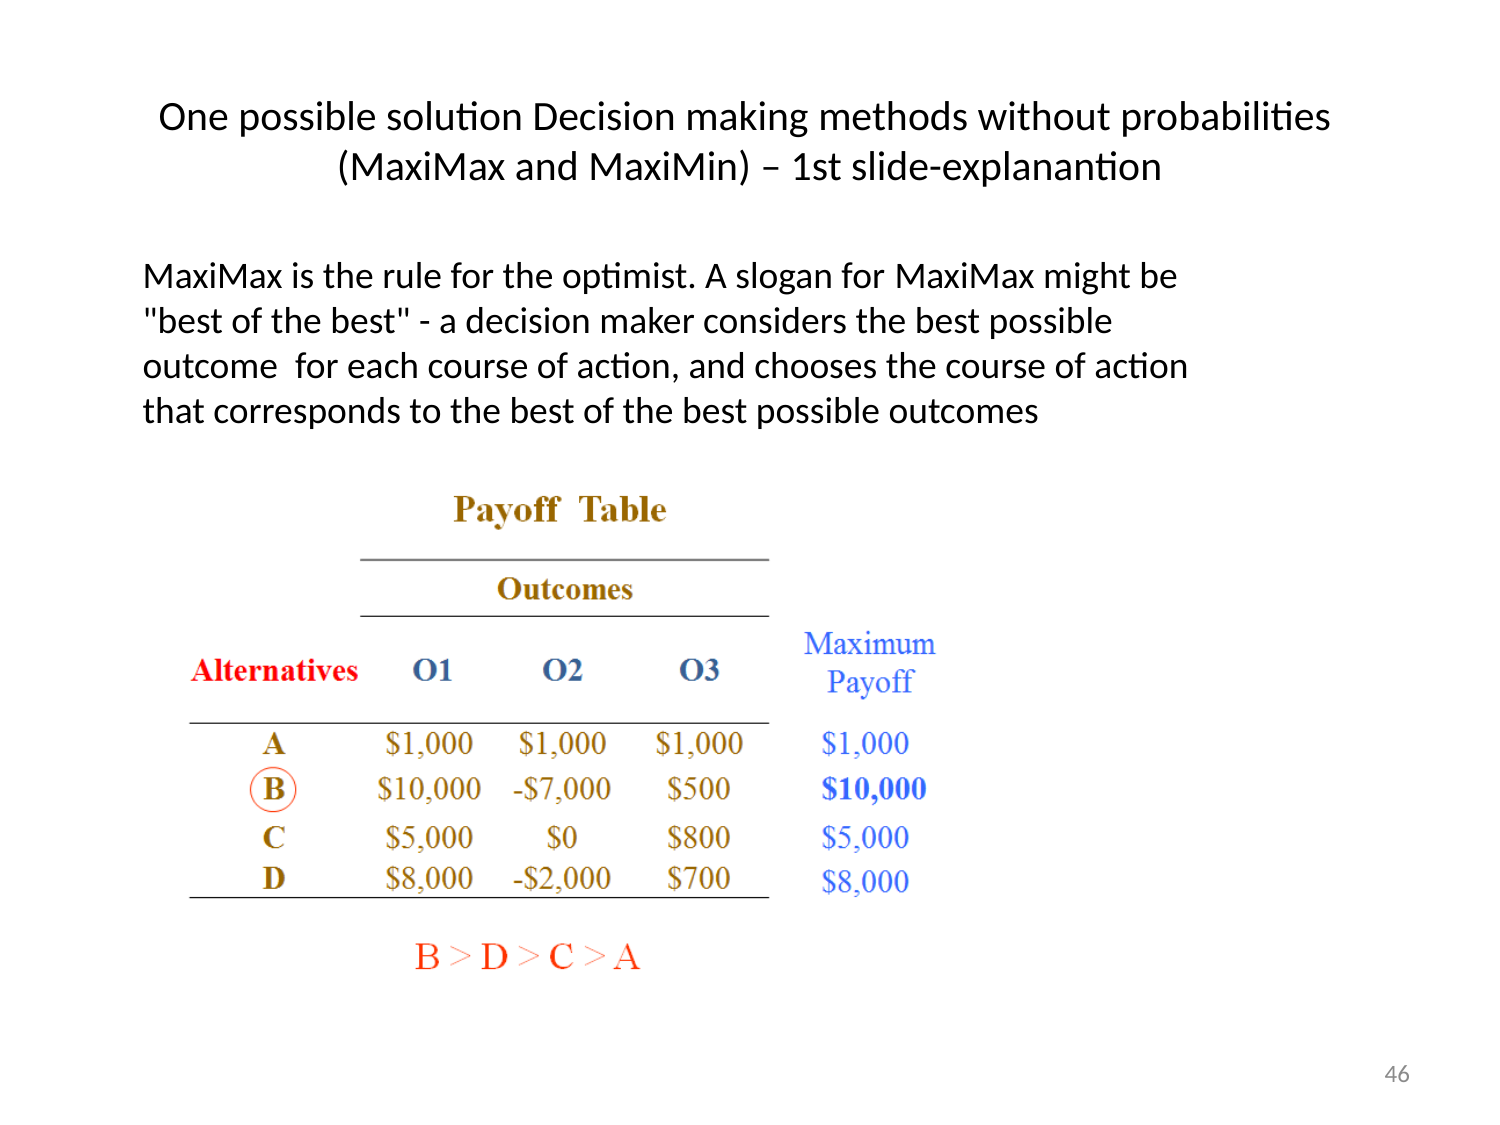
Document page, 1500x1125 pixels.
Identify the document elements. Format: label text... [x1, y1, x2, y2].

text_box MaxiMax is the rule for the optimist. A slogan for MaxiMax might be "best of the best" - a decision maker considers the best possible outcome for each course of action, and chooses the course of action that corresponds to the best of the best possible outcomes [53, 243, 1235, 439]
picture [111, 467, 978, 1011]
slide_number 46 [1074, 1042, 1425, 1103]
title One possible solution Decision making methods without probabilities (MaxiMax and MaxiMin) – 1st slide-explanantion [75, 45, 1425, 233]
